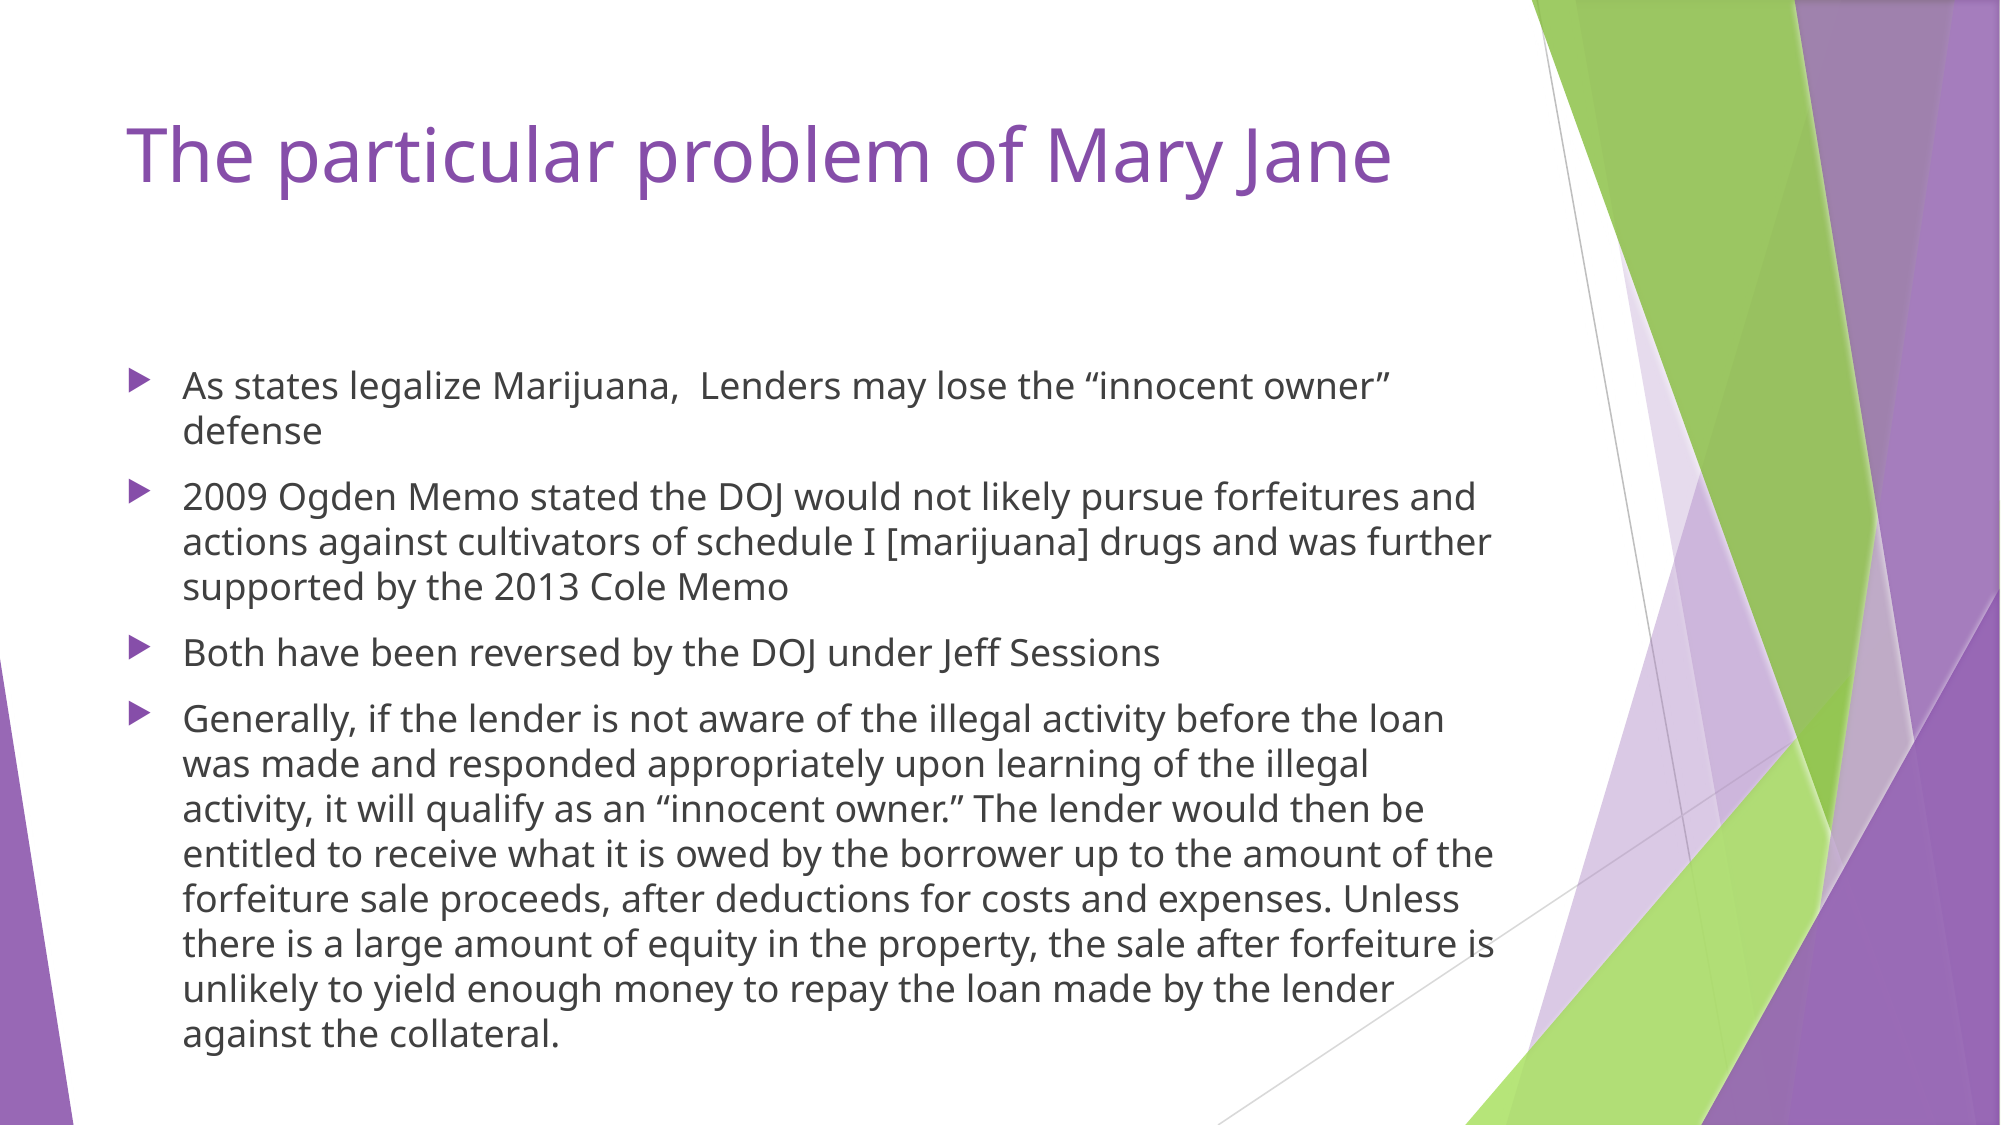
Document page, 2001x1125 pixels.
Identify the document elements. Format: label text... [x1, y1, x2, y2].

list As states legalize Marijuana, Lenders may lose the “innocent owner” defense 2009 Ogden Memo stated the DOJ would not likely pursue forfeitures and actions against cultivators of schedule I [marijuana] drugs and was further supported by the 2013 Cole Memo Both have been reversed by the DOJ under Jeff Sessions Generally, if the lender is not aware of the illegal activity before the loan was made and responded appropriately upon learning of the illegal activity, it will qualify as an “innocent owner.” The lender would then be entitled to receive what it is owed by the borrower up to the amount of the forfeiture sale proceeds, after deductions for costs and expenses. Unless there is a large amount of equity in the property, the sale after forfeiture is unlikely to yield enough money to repay the loan made by the lender against the collateral. [111, 354, 1522, 992]
title The particular problem of Mary Jane [111, 99, 1522, 317]
